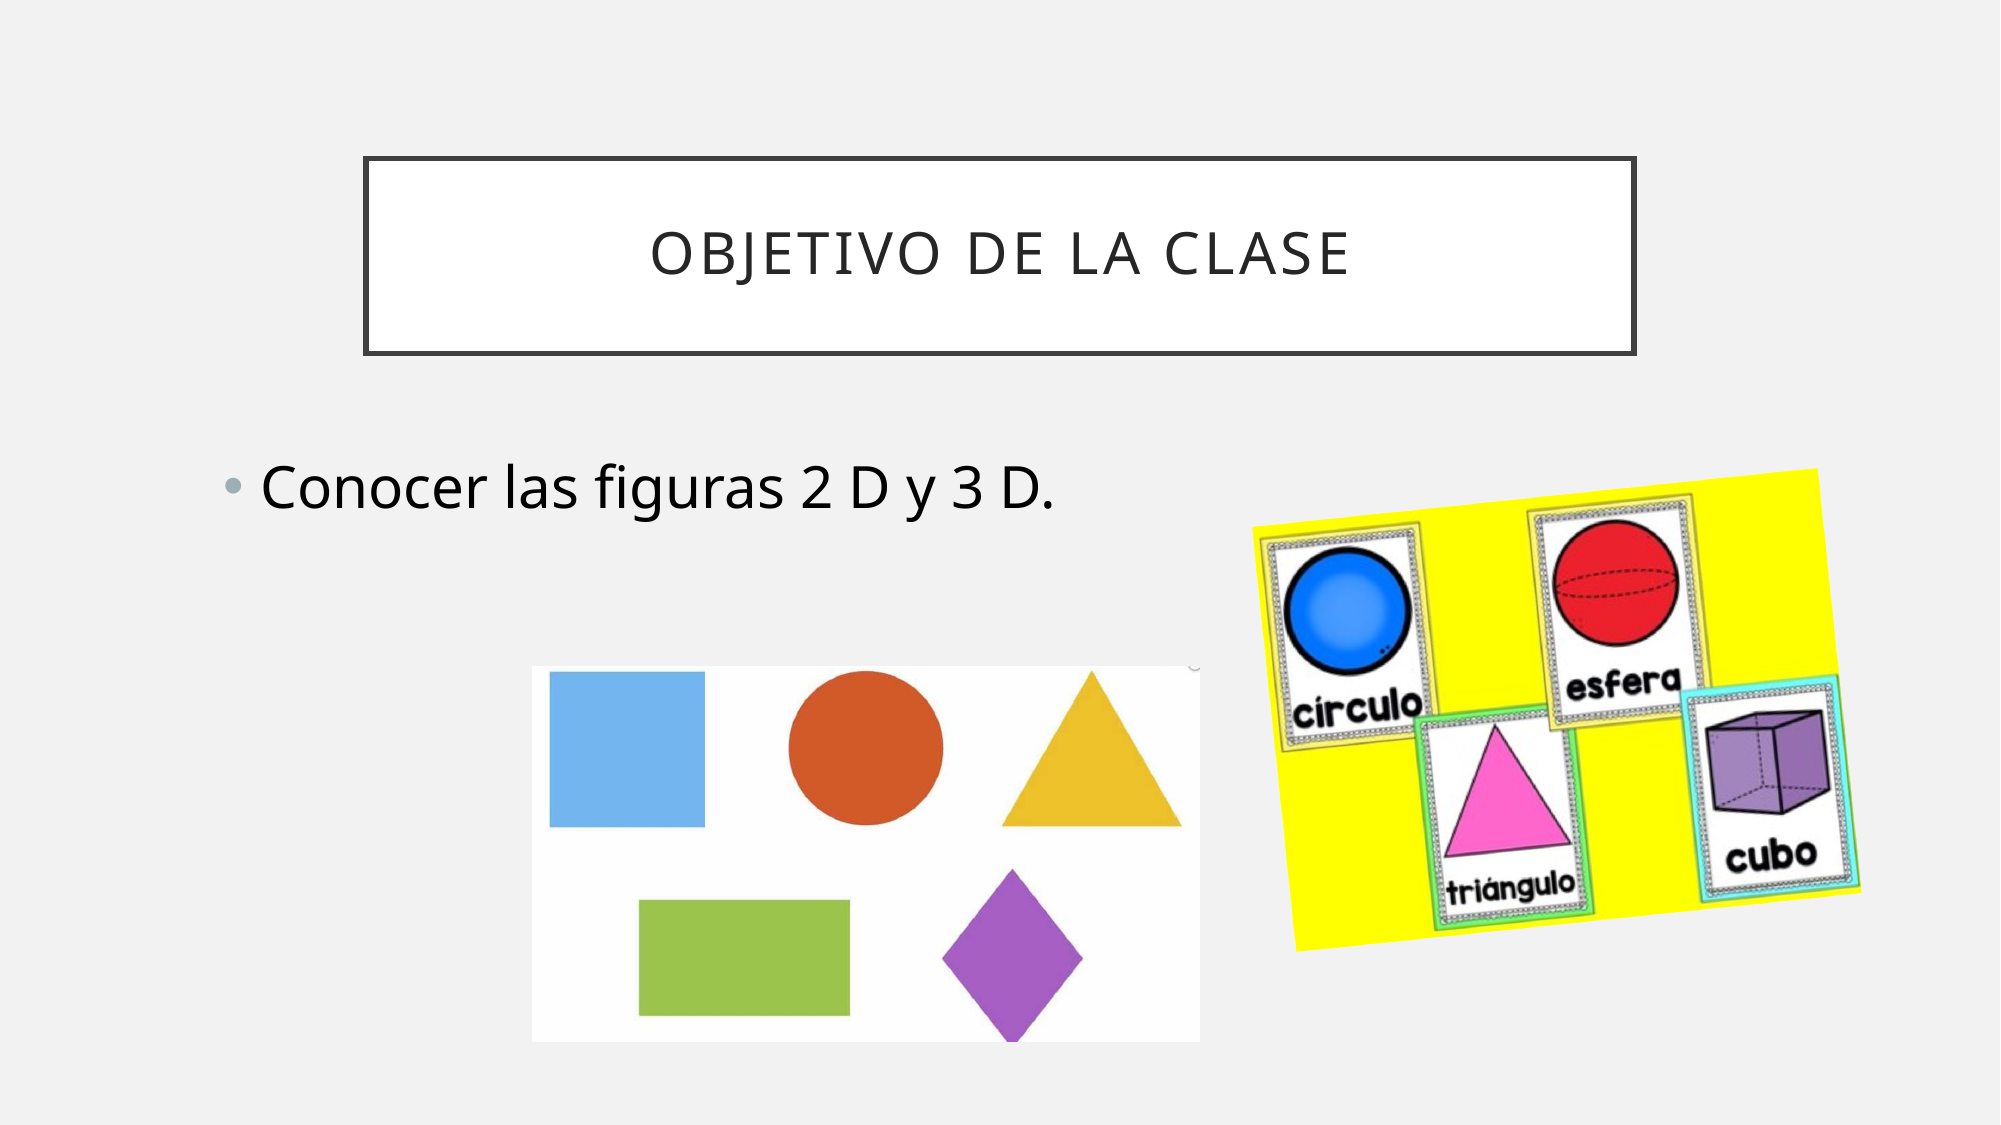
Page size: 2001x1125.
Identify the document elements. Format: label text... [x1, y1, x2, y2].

picture [532, 666, 1200, 1042]
picture [1253, 469, 1861, 951]
title Objetivo de la clase [363, 156, 1637, 356]
list Conocer las figuras 2 D y 3 D. [208, 443, 1477, 952]
